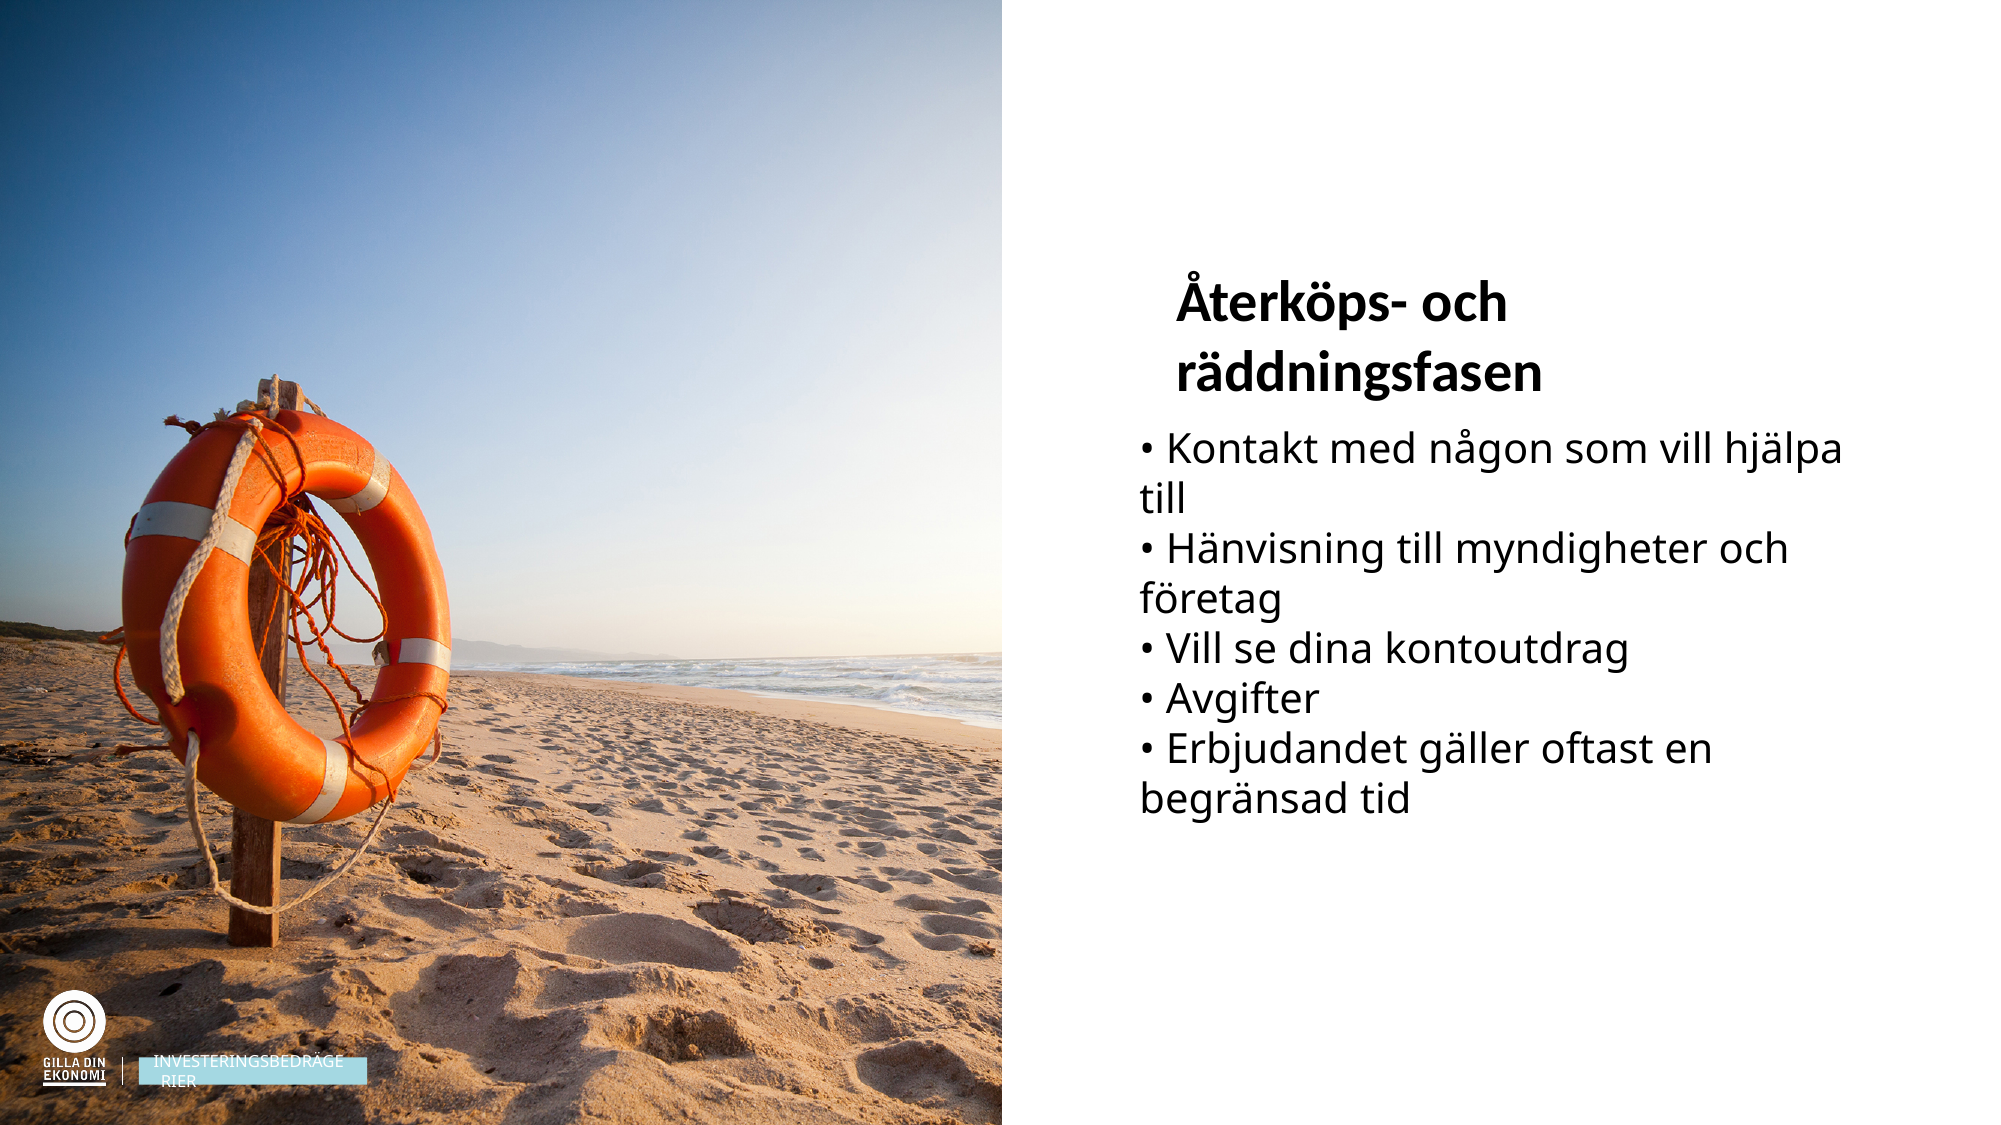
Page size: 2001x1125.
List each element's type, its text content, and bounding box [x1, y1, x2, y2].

text_box • Kontakt med någon som vill hjälpa till • Hänvisning till myndigheter och företag • Vill se dina kontoutdrag • Avgifter • Erbjudandet gäller oftast en begränsad tid [1124, 414, 1914, 759]
picture [0, 0, 1002, 1125]
text_box Återköps- och räddningsfasen [1161, 255, 1811, 342]
